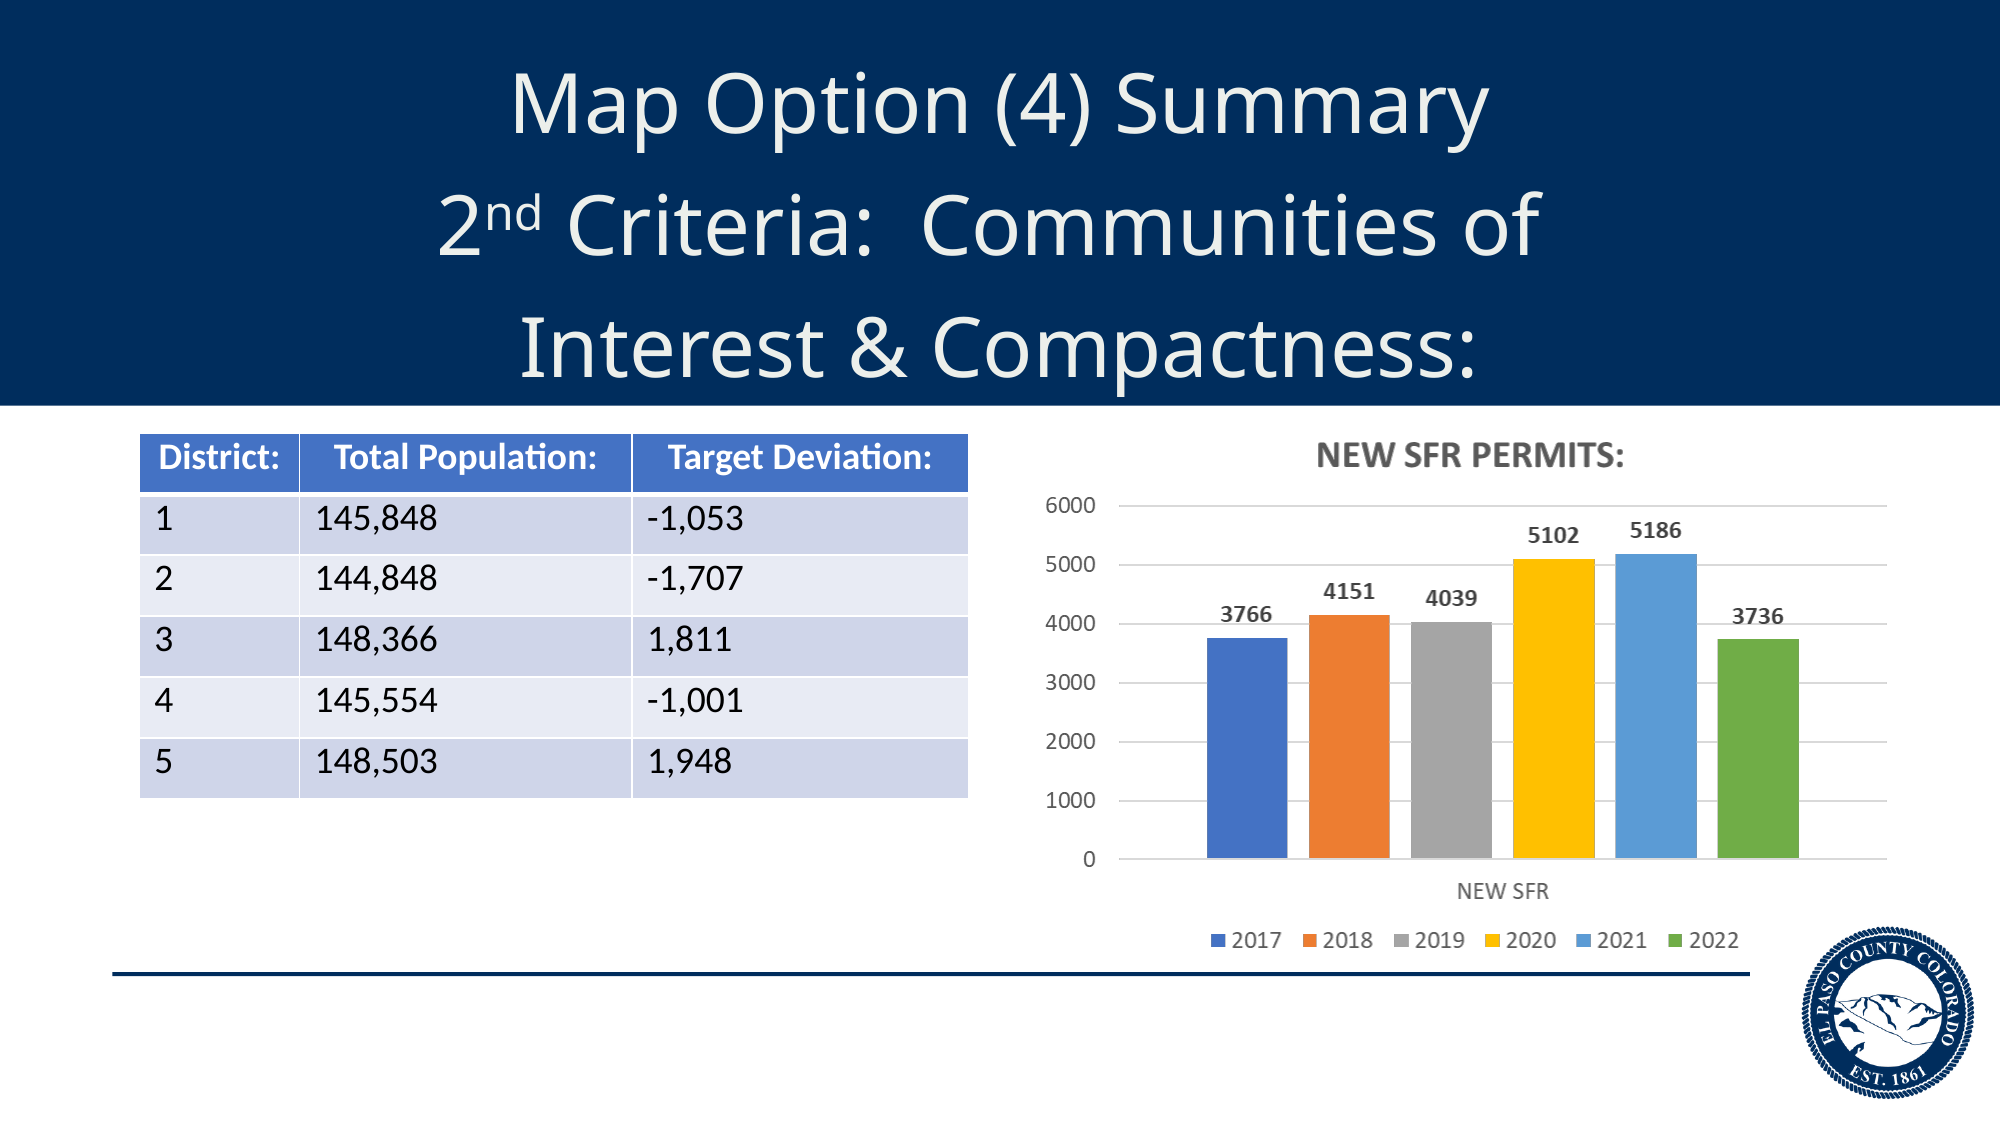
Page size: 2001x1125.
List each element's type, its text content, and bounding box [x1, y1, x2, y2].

table_cell -1,053 [633, 497, 968, 554]
picture [1031, 414, 1980, 1105]
table_cell 1 [140, 497, 299, 554]
text_box [0, 0, 2000, 406]
table_cell 1,948 [633, 739, 968, 798]
table_cell 5 [140, 739, 299, 798]
table_header District: [140, 434, 299, 492]
table_header Target Deviation: [633, 434, 968, 492]
table_cell 148,366 [300, 617, 631, 676]
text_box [112, 972, 1750, 1053]
table_cell -1,707 [633, 556, 968, 615]
table_header Total Population: [300, 434, 631, 492]
table_cell 4 [140, 678, 299, 737]
table_cell 145,848 [300, 497, 631, 554]
table_cell 2 [140, 556, 299, 615]
table_cell 3 [140, 617, 299, 676]
table_cell 148,503 [300, 739, 631, 798]
text_box Map Option (4) Summary 2nd Criteria: Communities of Interest & Compactness: [47, 27, 1952, 395]
table_cell 145,554 [300, 678, 631, 737]
table_cell -1,001 [633, 678, 968, 737]
table_cell 144,848 [300, 556, 631, 615]
table_cell 1,811 [633, 617, 968, 676]
